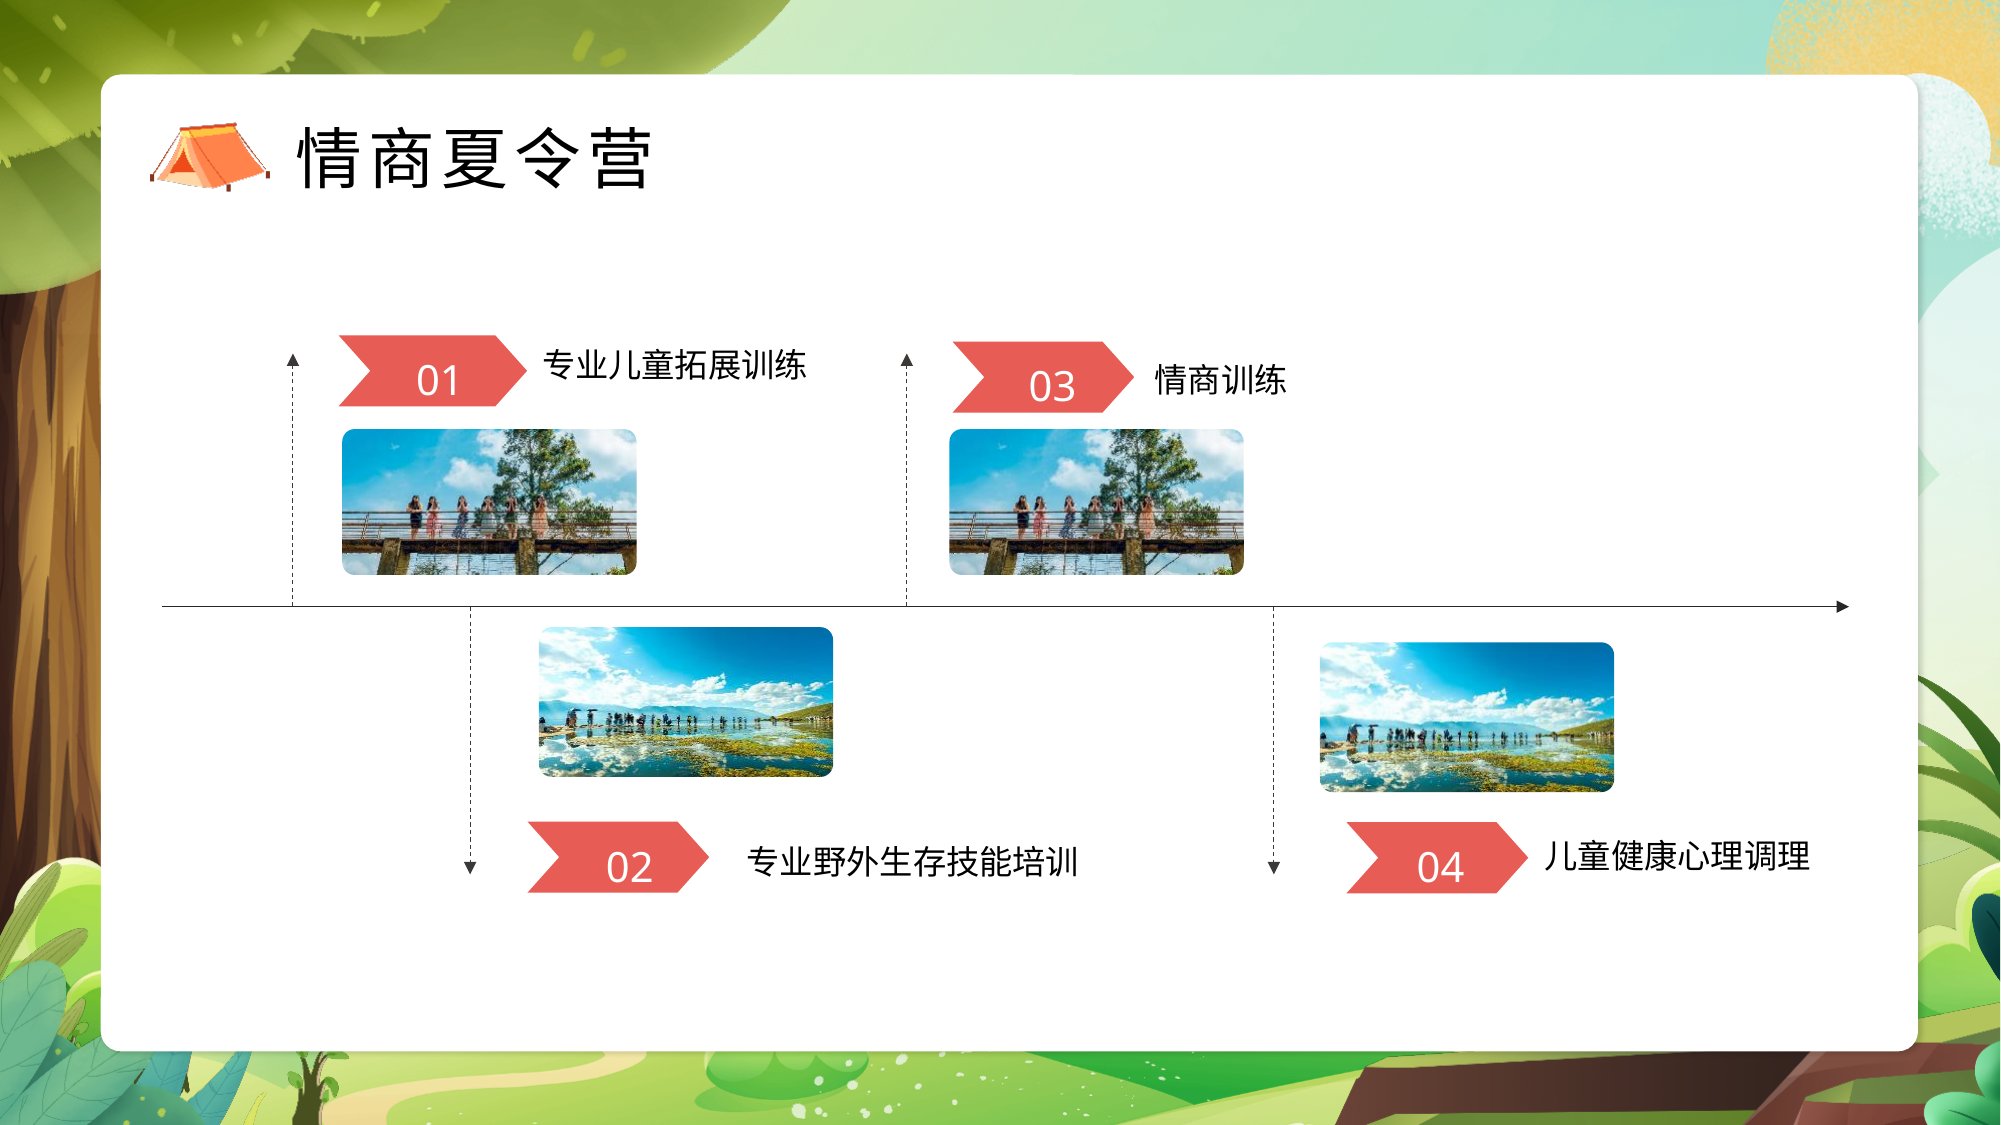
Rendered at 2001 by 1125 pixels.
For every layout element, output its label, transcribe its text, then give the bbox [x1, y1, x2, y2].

text_box 04 [1401, 817, 1497, 898]
text_box [1109, 347, 1136, 407]
text_box 01 [401, 330, 528, 411]
text_box 专业野外生存技能培训 [731, 833, 1180, 889]
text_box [142, 88, 945, 225]
text_box [1497, 821, 1529, 895]
text_box [687, 830, 711, 884]
text_box 02 [590, 817, 687, 898]
text_box [525, 820, 590, 894]
text_box 情商训练 [1139, 351, 1588, 407]
text_box 03 [1013, 337, 1109, 418]
text_box [336, 334, 401, 408]
text_box [1344, 821, 1401, 895]
text_box 儿童健康心理调理 [1529, 827, 1978, 883]
text_box 专业儿童拓展训练 [527, 336, 975, 392]
text_box [950, 340, 1013, 414]
picture [0, 0, 2001, 1125]
